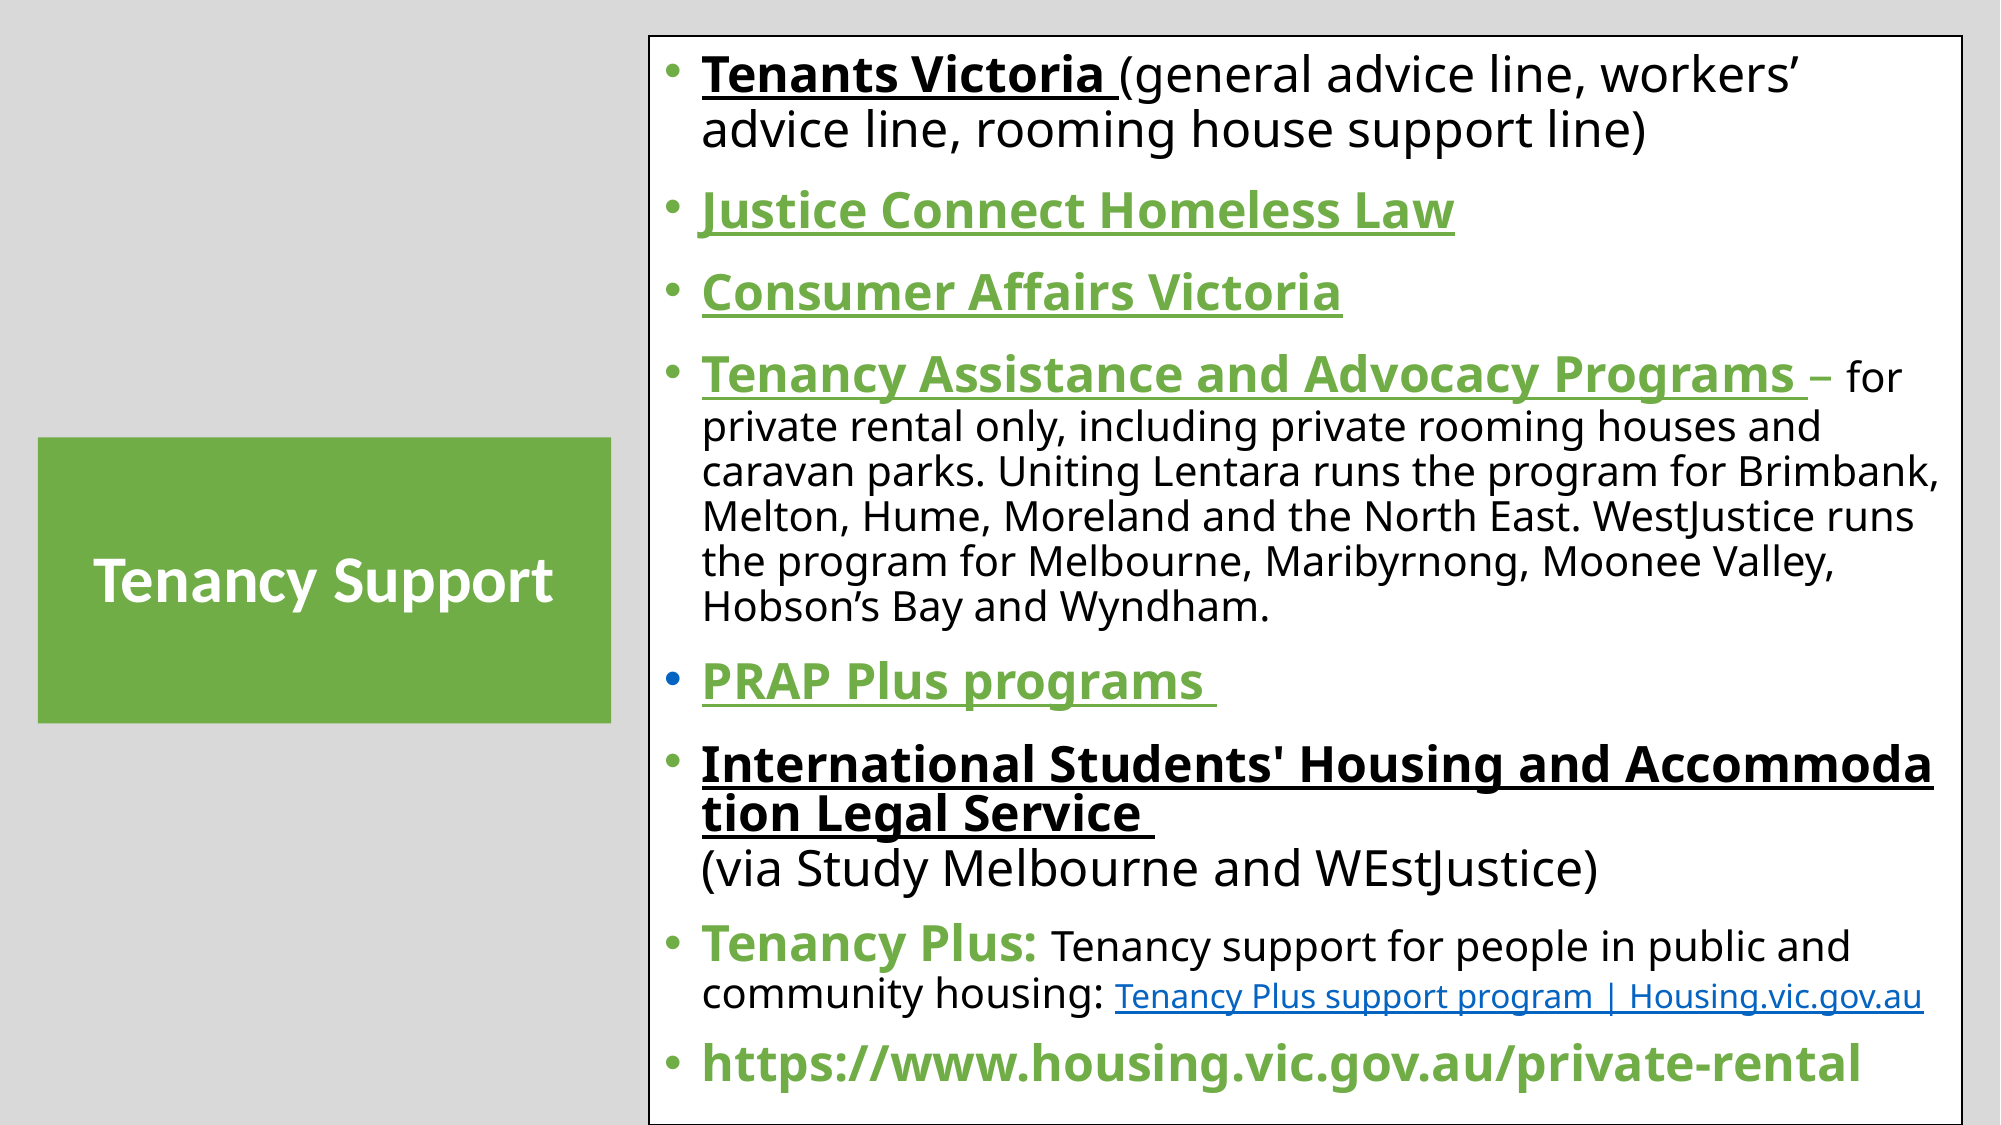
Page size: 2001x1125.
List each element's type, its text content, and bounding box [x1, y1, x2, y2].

list Tenants Victoria (general advice line, workers’ advice line, rooming house support line) Justice Connect Homeless Law Consumer Affairs Victoria Tenancy Assistance and Advocacy Programs – for private rental only, including private rooming houses and caravan parks. Uniting Lentara runs the program for Brimbank, Melton, Hume, Moreland and the North East. WestJustice runs the program for Melbourne, Maribyrnong, Moonee Valley, Hobson’s Bay and Wyndham. PRAP Plus programs International Students' Housing and Accommodation Legal Service (via Study Melbourne and WEstJustice) Tenancy Plus: Tenancy support for people in public and community housing: Tenancy Plus support program | Housing.vic.gov.au https://www.housing.vic.gov.au/private-rental [648, 35, 1963, 1125]
title Tenancy Support [37, 436, 612, 724]
text_box [0, 0, 2000, 1125]
